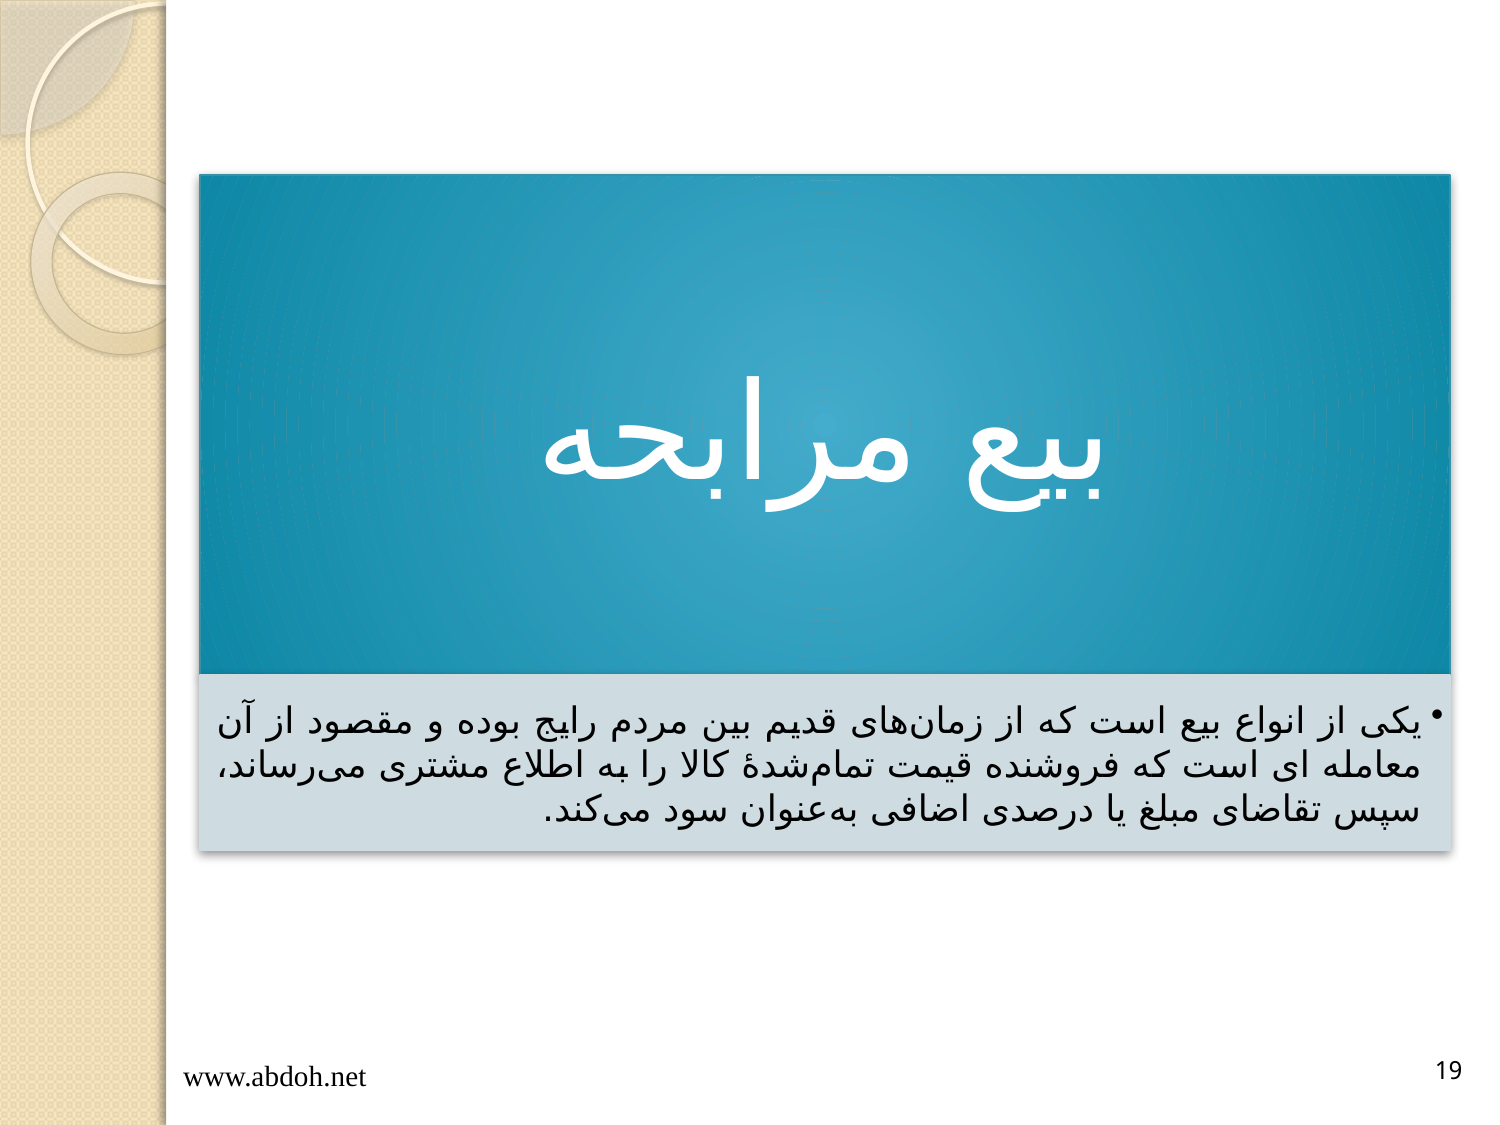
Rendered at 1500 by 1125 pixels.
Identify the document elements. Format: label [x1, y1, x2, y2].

list [199, 174, 1451, 851]
